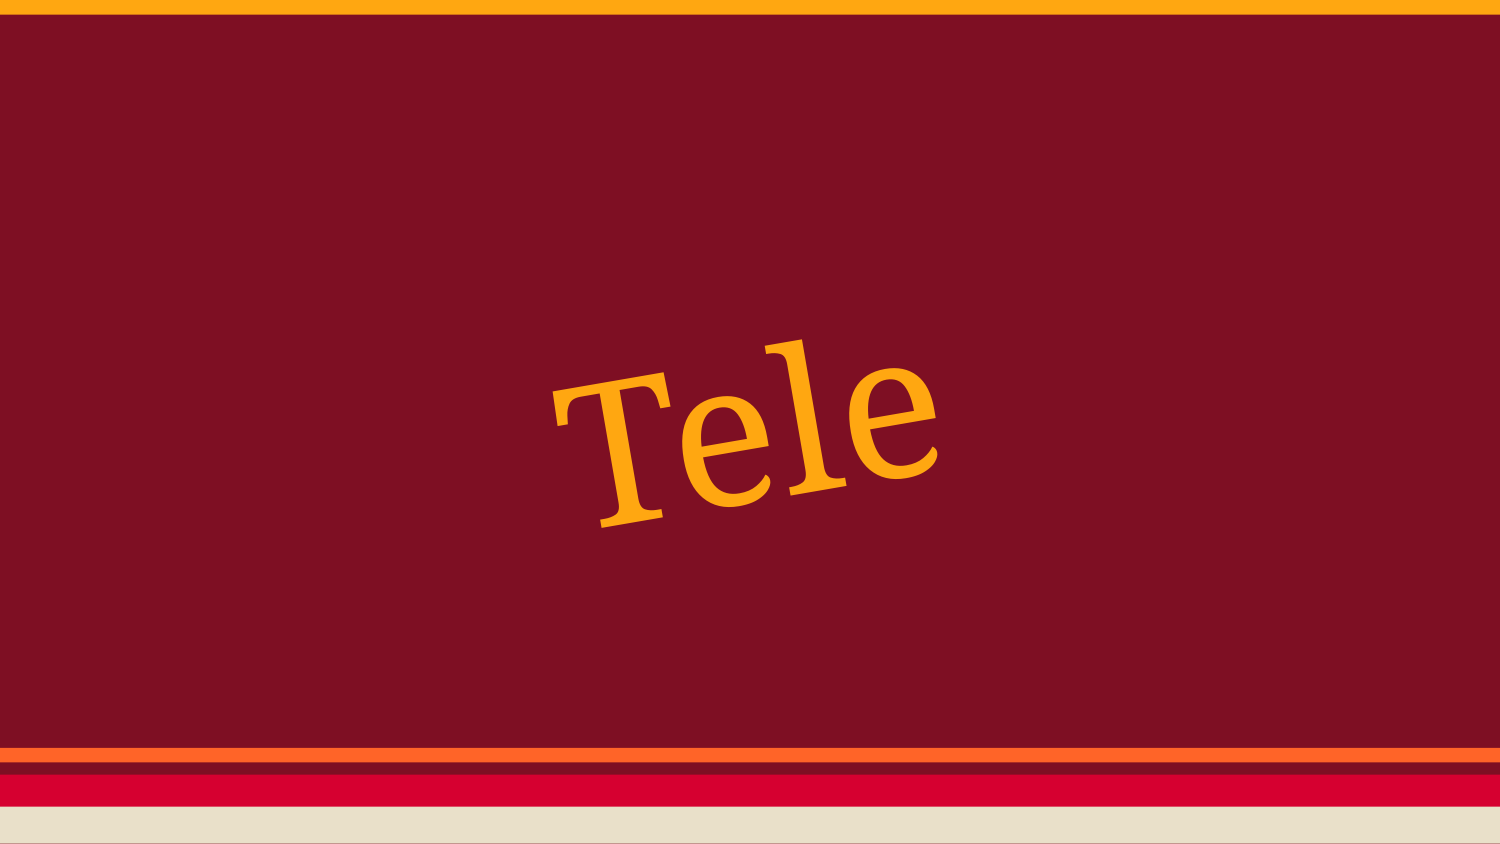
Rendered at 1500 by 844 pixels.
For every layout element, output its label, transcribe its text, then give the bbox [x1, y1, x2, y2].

title Tele [73, 240, 1427, 604]
